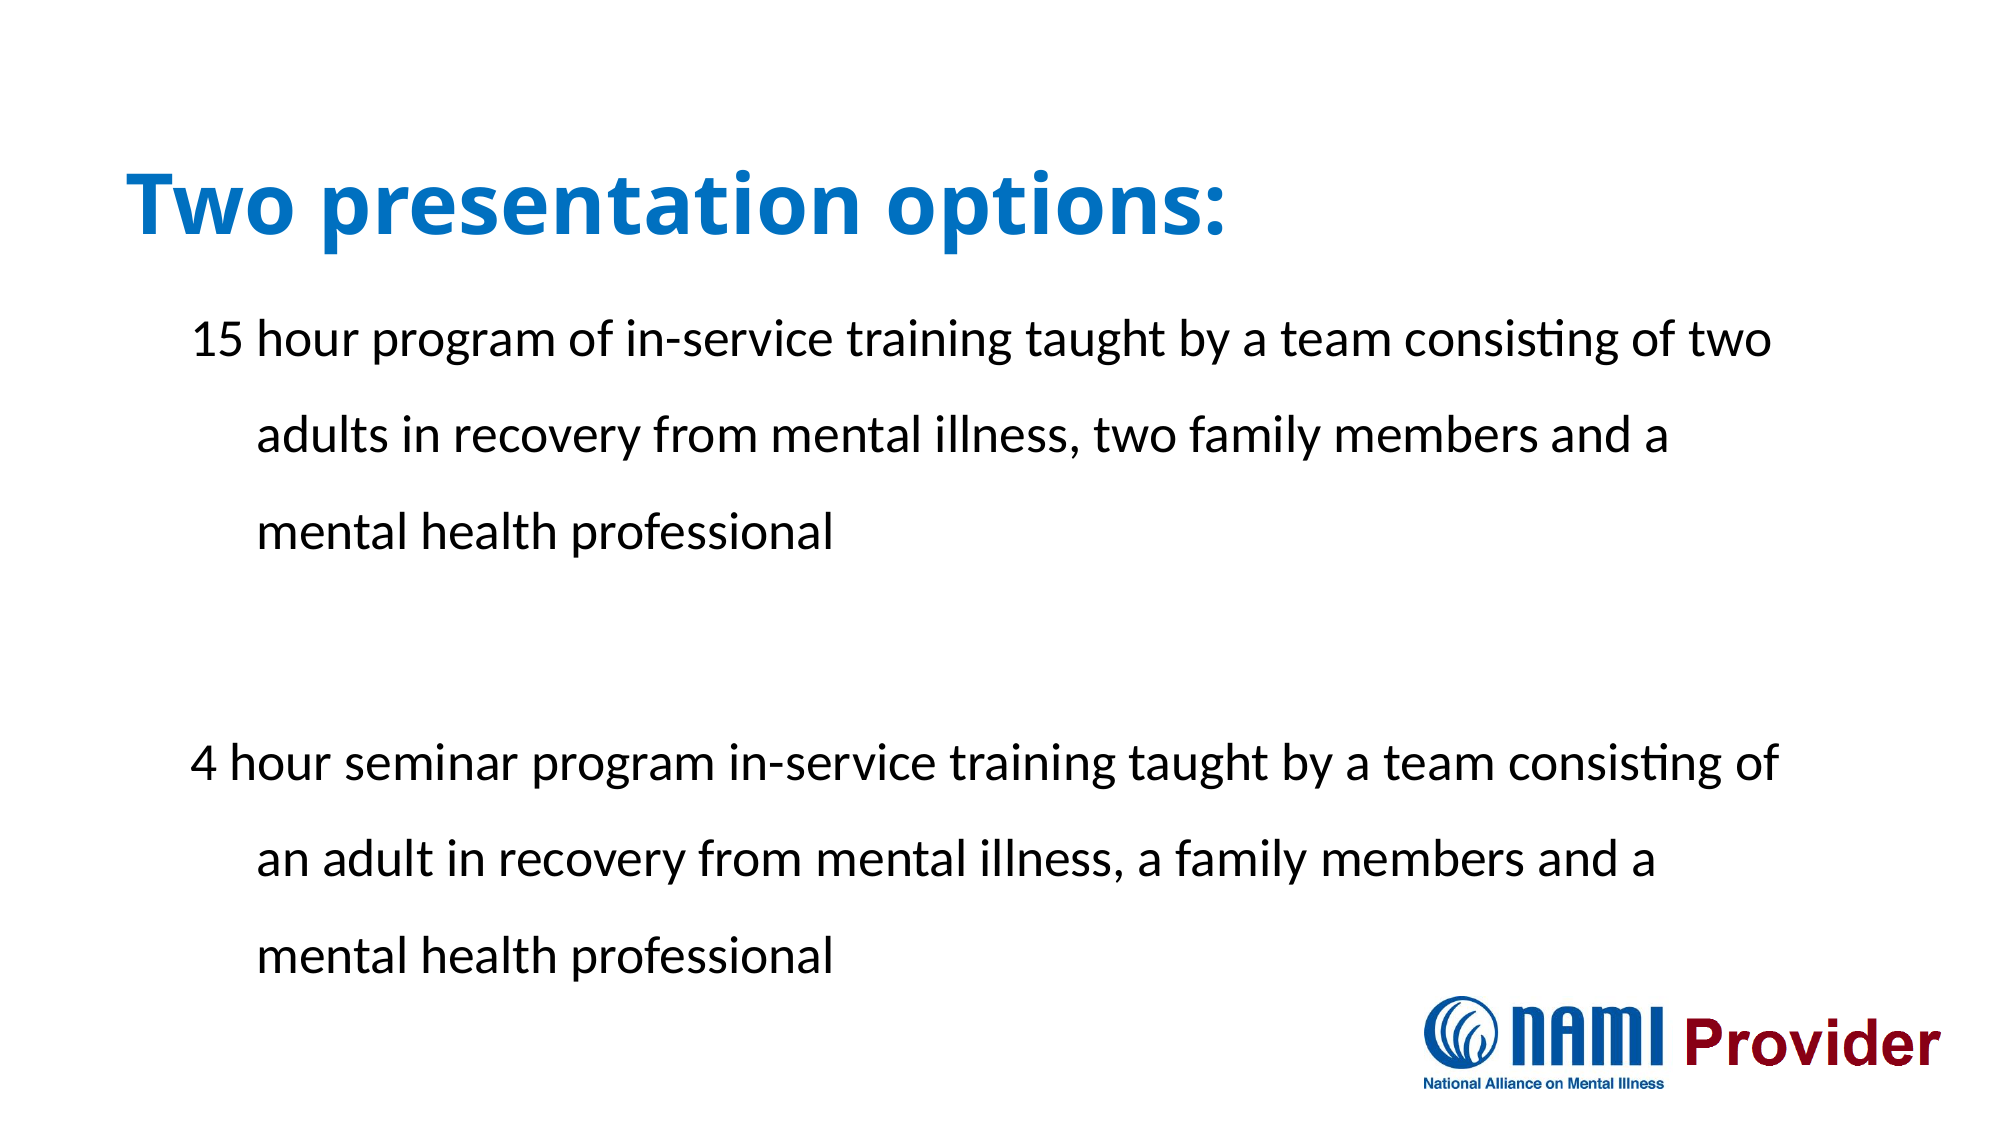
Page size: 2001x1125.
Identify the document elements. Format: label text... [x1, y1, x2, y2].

picture [1424, 996, 1980, 1096]
list Two presentation options: 15 hour program of in-service training taught by a team consisting of two adults in recovery from mental illness, two family members and a mental health professional 4 hour seminar program in-service training taught by a team consisting of an adult in recovery from mental illness, a family members and a mental health professional [110, 92, 1835, 997]
